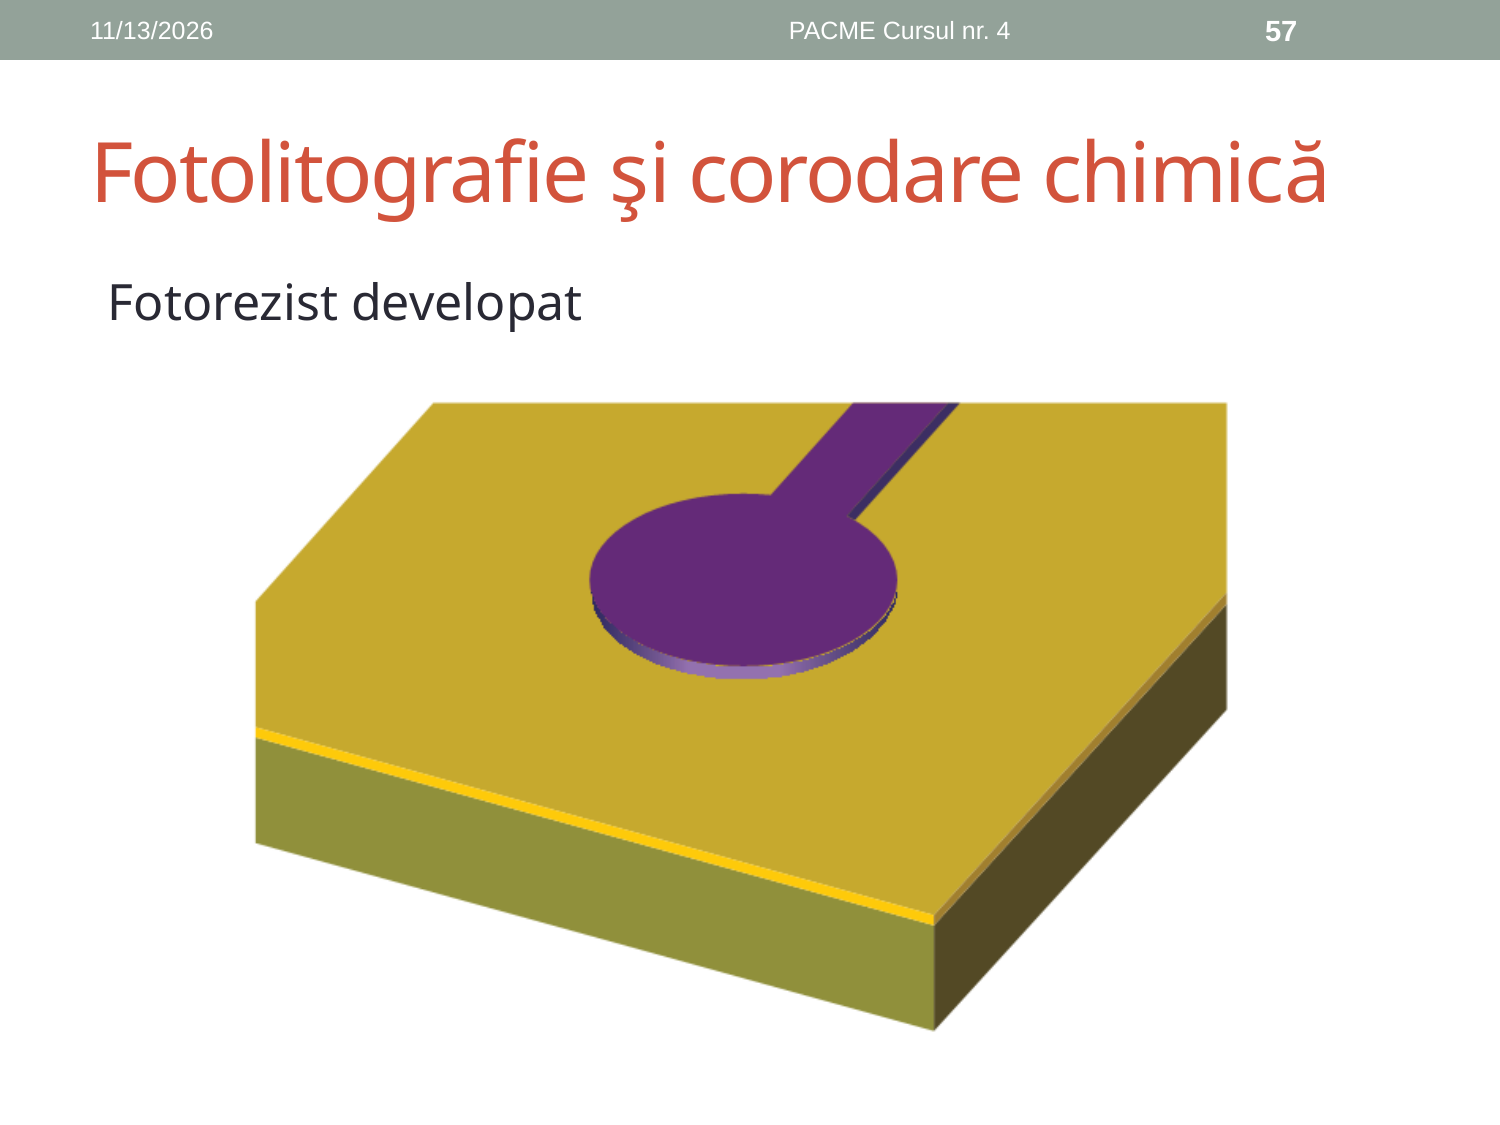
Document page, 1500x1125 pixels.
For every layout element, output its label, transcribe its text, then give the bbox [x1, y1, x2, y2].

footer PACME Cursul nr. 4 [562, 3, 1238, 57]
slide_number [75, 3, 550, 57]
picture [245, 374, 1251, 1043]
slide_number 57 [1250, 3, 1425, 57]
list Fotorezist developat [75, 262, 1425, 1063]
title Fotolitografie şi corodare chimică [75, 87, 1425, 250]
